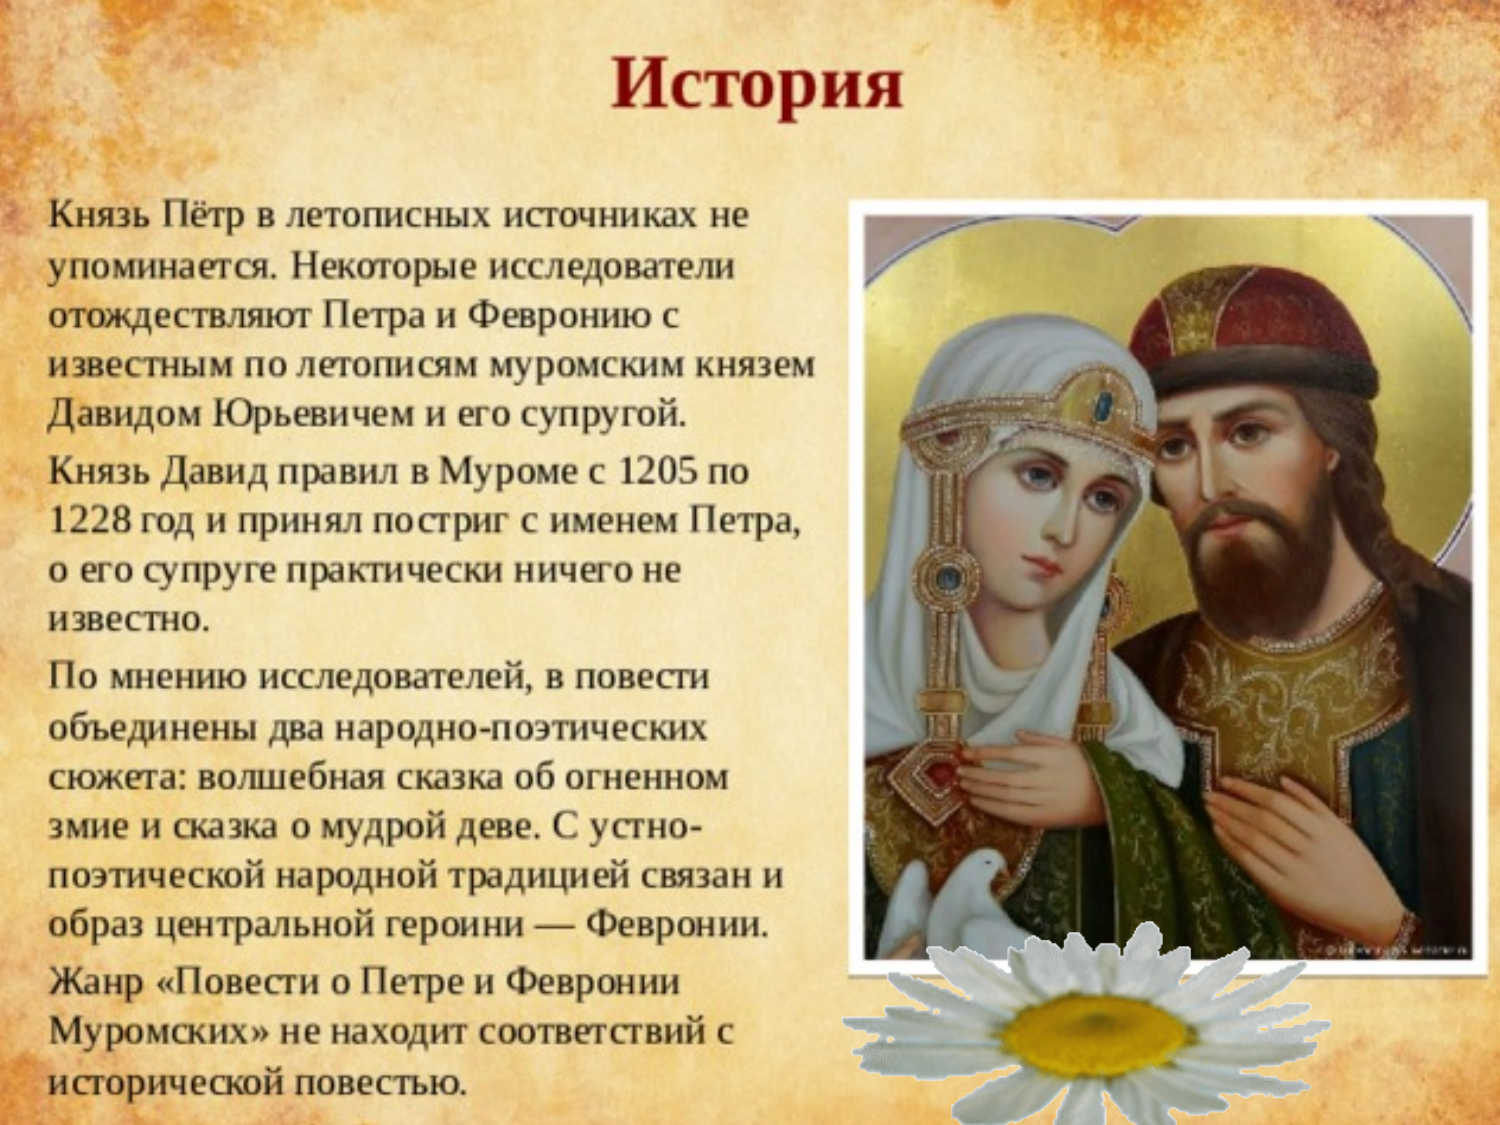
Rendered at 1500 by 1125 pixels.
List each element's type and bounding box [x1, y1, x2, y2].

list [0, 0, 1500, 1125]
picture [820, 833, 1368, 1125]
